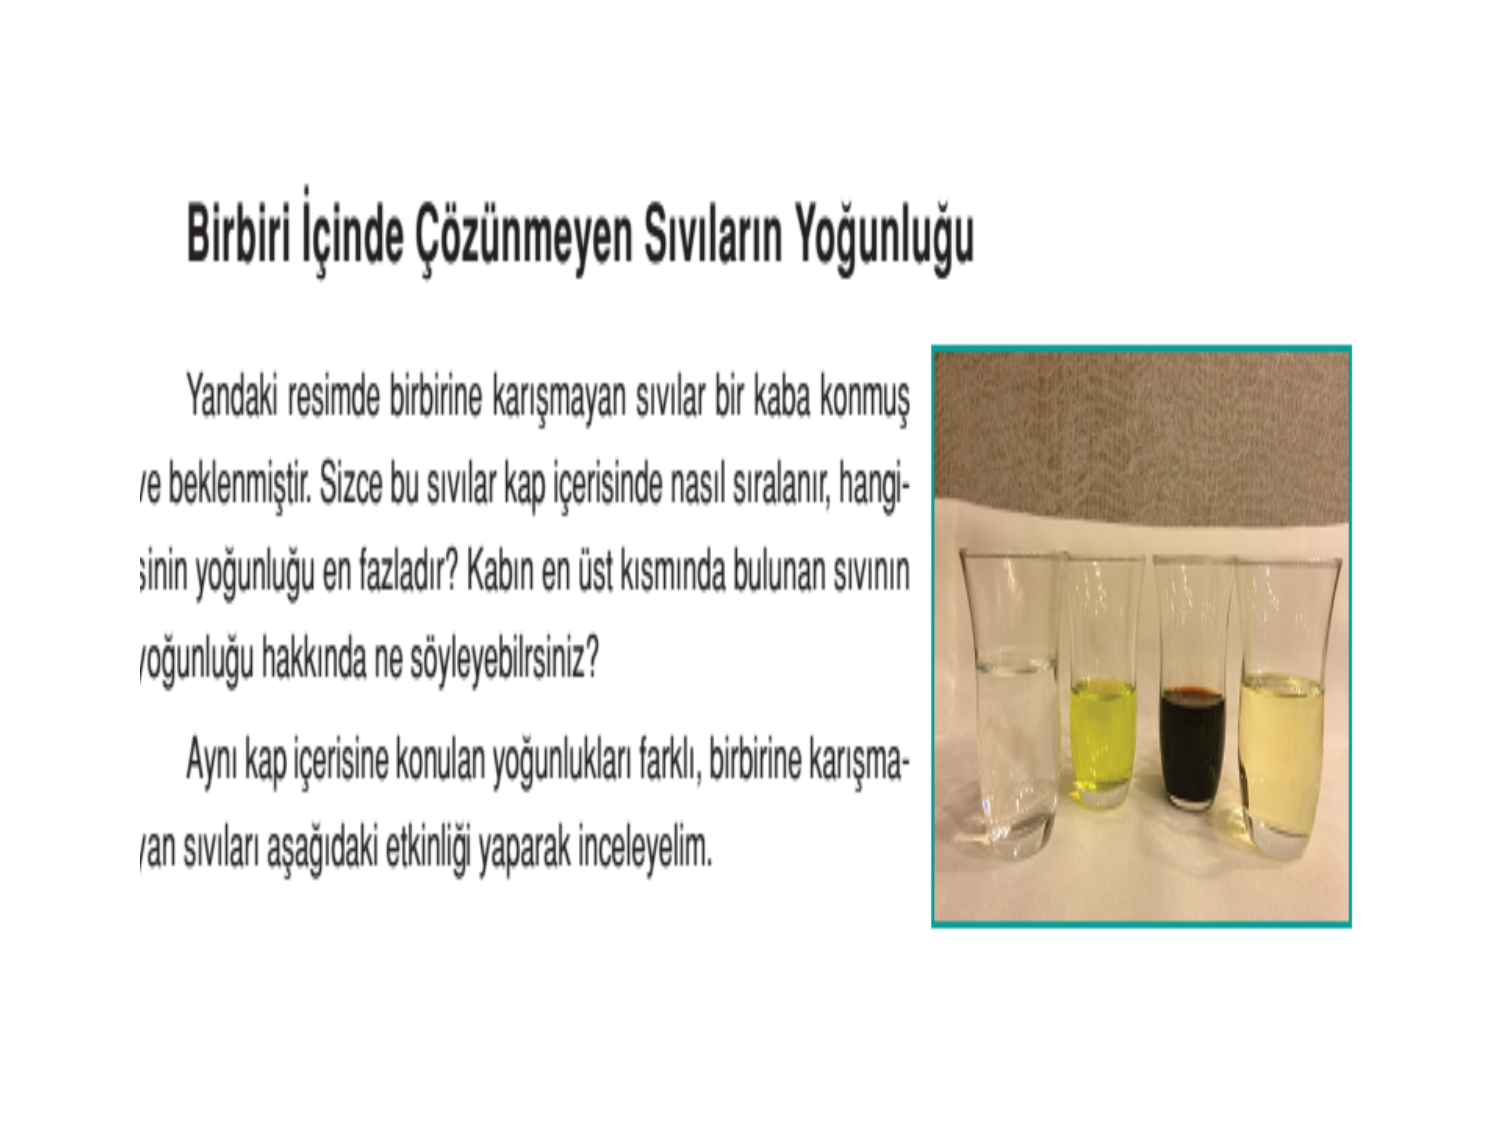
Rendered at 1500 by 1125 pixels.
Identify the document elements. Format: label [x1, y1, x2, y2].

picture [140, 140, 1382, 962]
